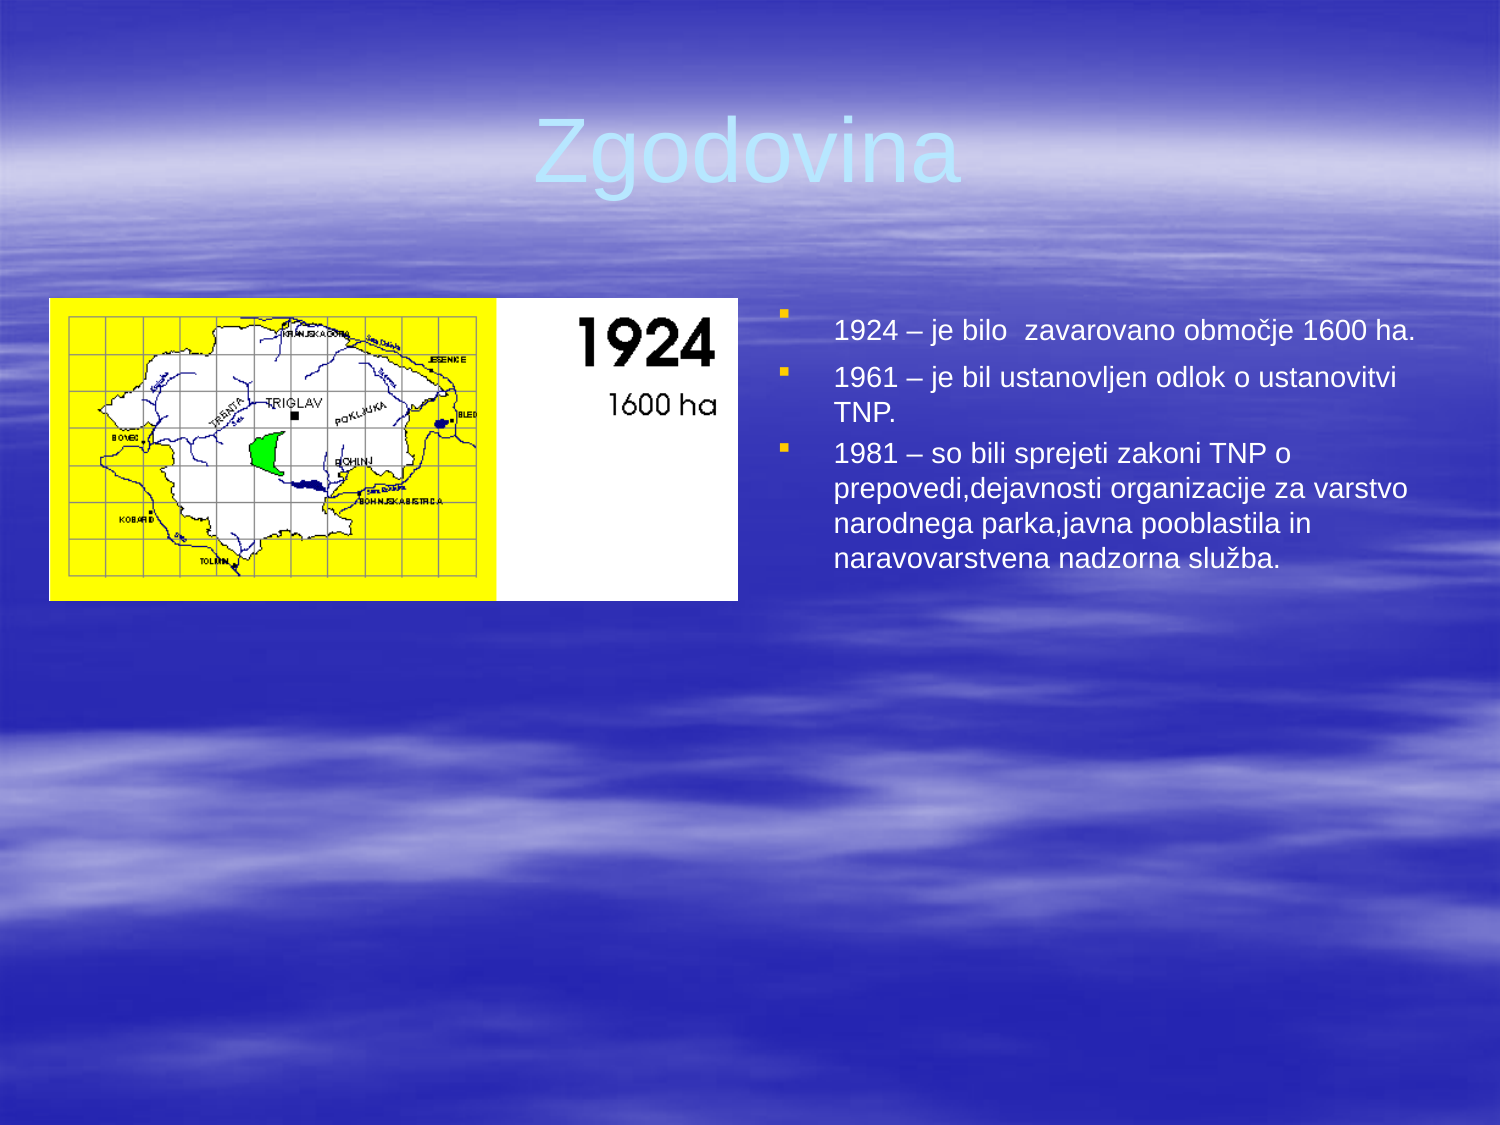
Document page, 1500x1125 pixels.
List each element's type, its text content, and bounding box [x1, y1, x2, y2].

list 1924 – je bilo zavarovano območje 1600 ha. 1961 – je bil ustanovljen odlok o ustanovitvi TNP. 1981 – so bili sprejeti zakoni TNP o prepovedi,dejavnosti organizacije za varstvo narodnega parka,javna pooblastila in naravovarstvena nadzorna služba. [762, 275, 1451, 1001]
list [49, 298, 738, 601]
title Zgodovina [49, 37, 1446, 255]
